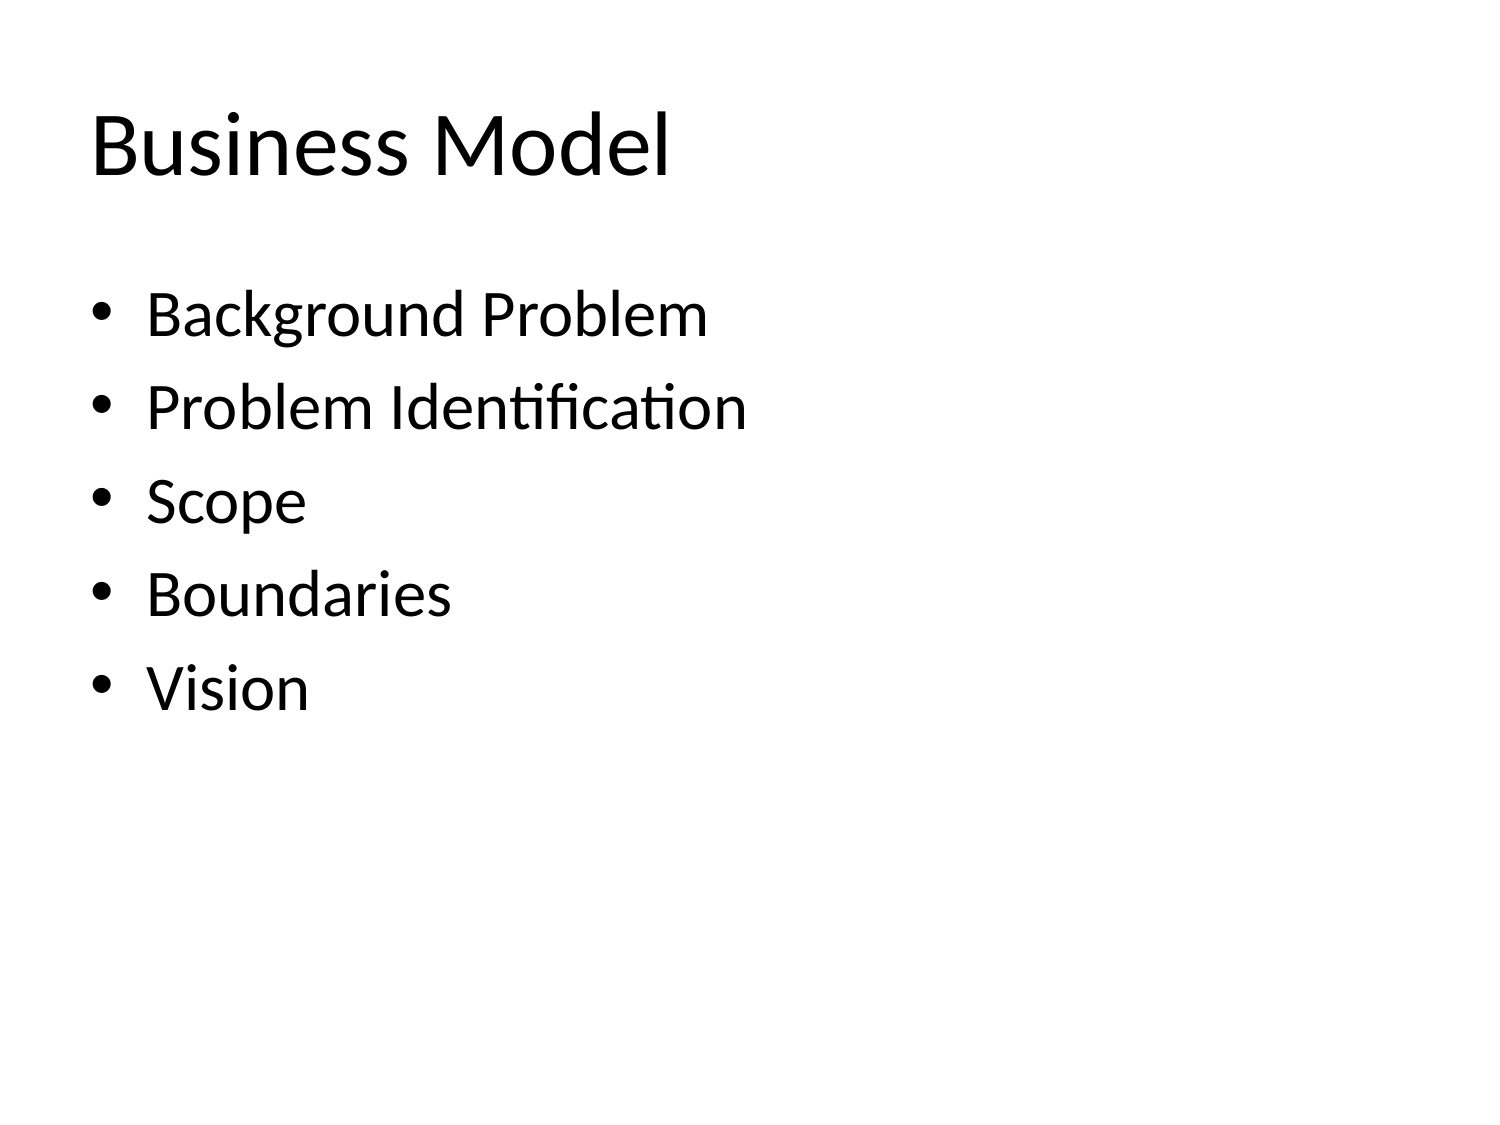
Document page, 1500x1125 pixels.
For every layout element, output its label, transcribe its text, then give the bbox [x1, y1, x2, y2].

title Business Model [75, 45, 1425, 233]
list Background Problem Problem Identification Scope Boundaries Vision [75, 262, 1425, 1005]
